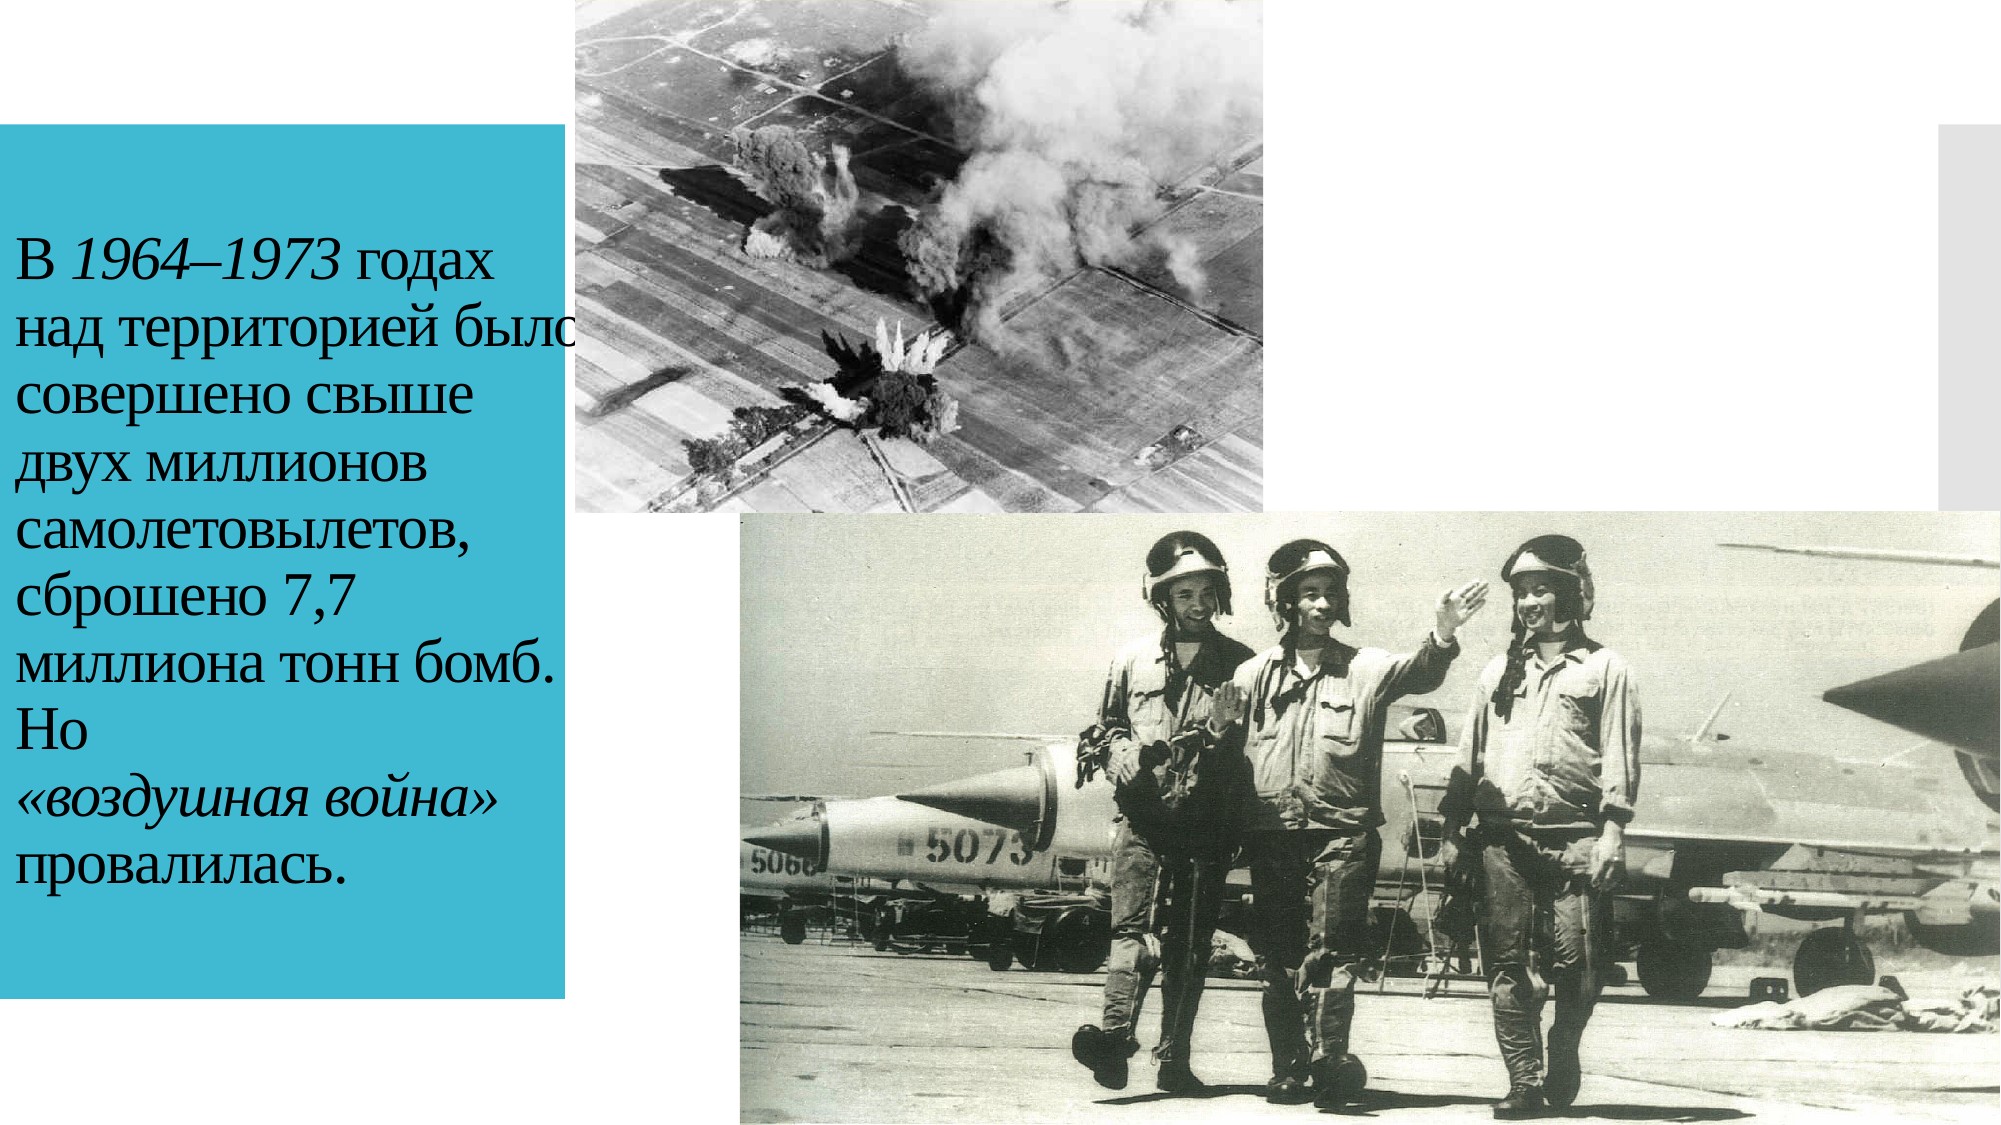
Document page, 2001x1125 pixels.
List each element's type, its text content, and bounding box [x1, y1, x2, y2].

title В 1964–1973 годах над территорией было совершено свыше двух миллионов самолетовылетов, сброшено 7,7 миллиона тонн бомб. Но «воздушная война» провалилась. [0, 184, 600, 940]
picture [574, 0, 2000, 1125]
